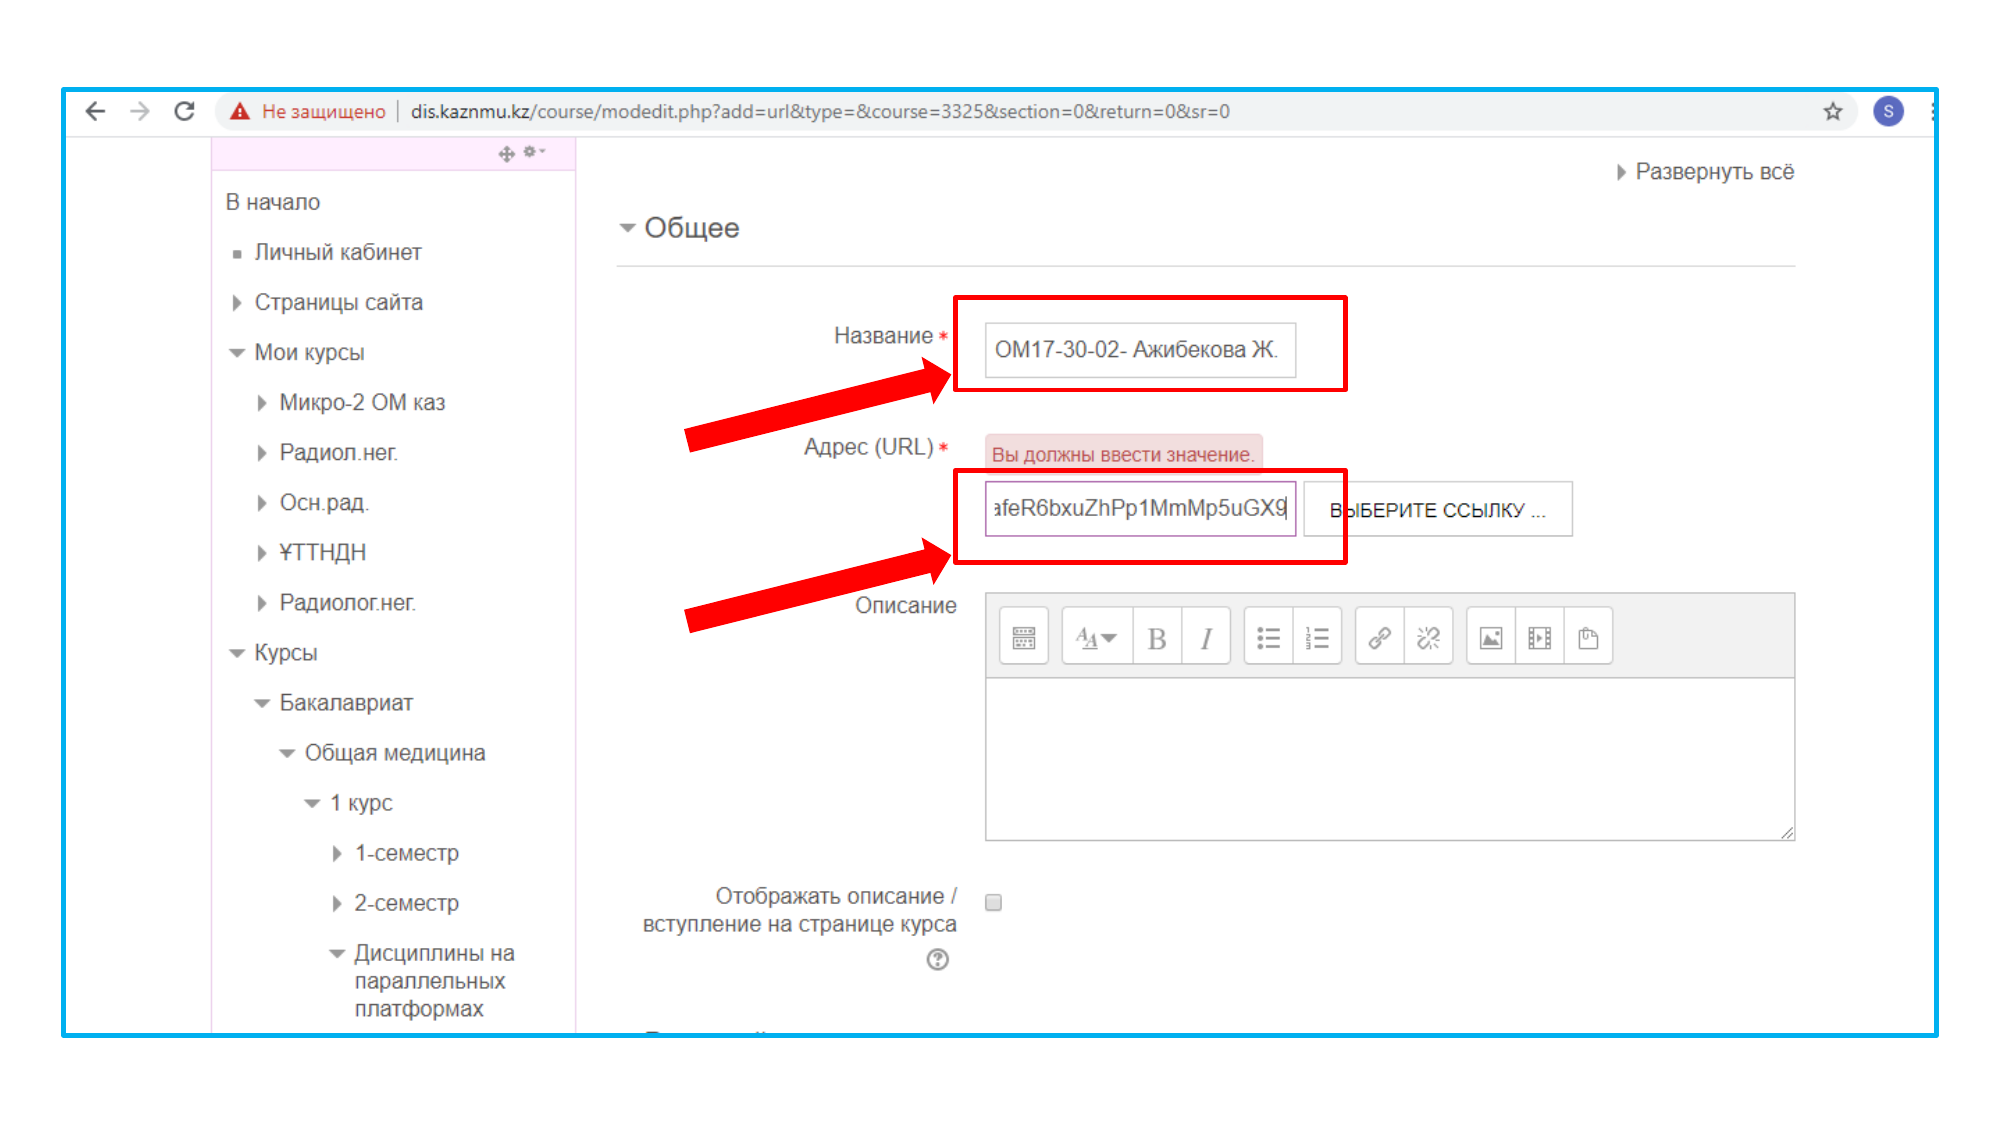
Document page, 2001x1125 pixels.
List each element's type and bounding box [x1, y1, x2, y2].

picture [67, 93, 1933, 1032]
